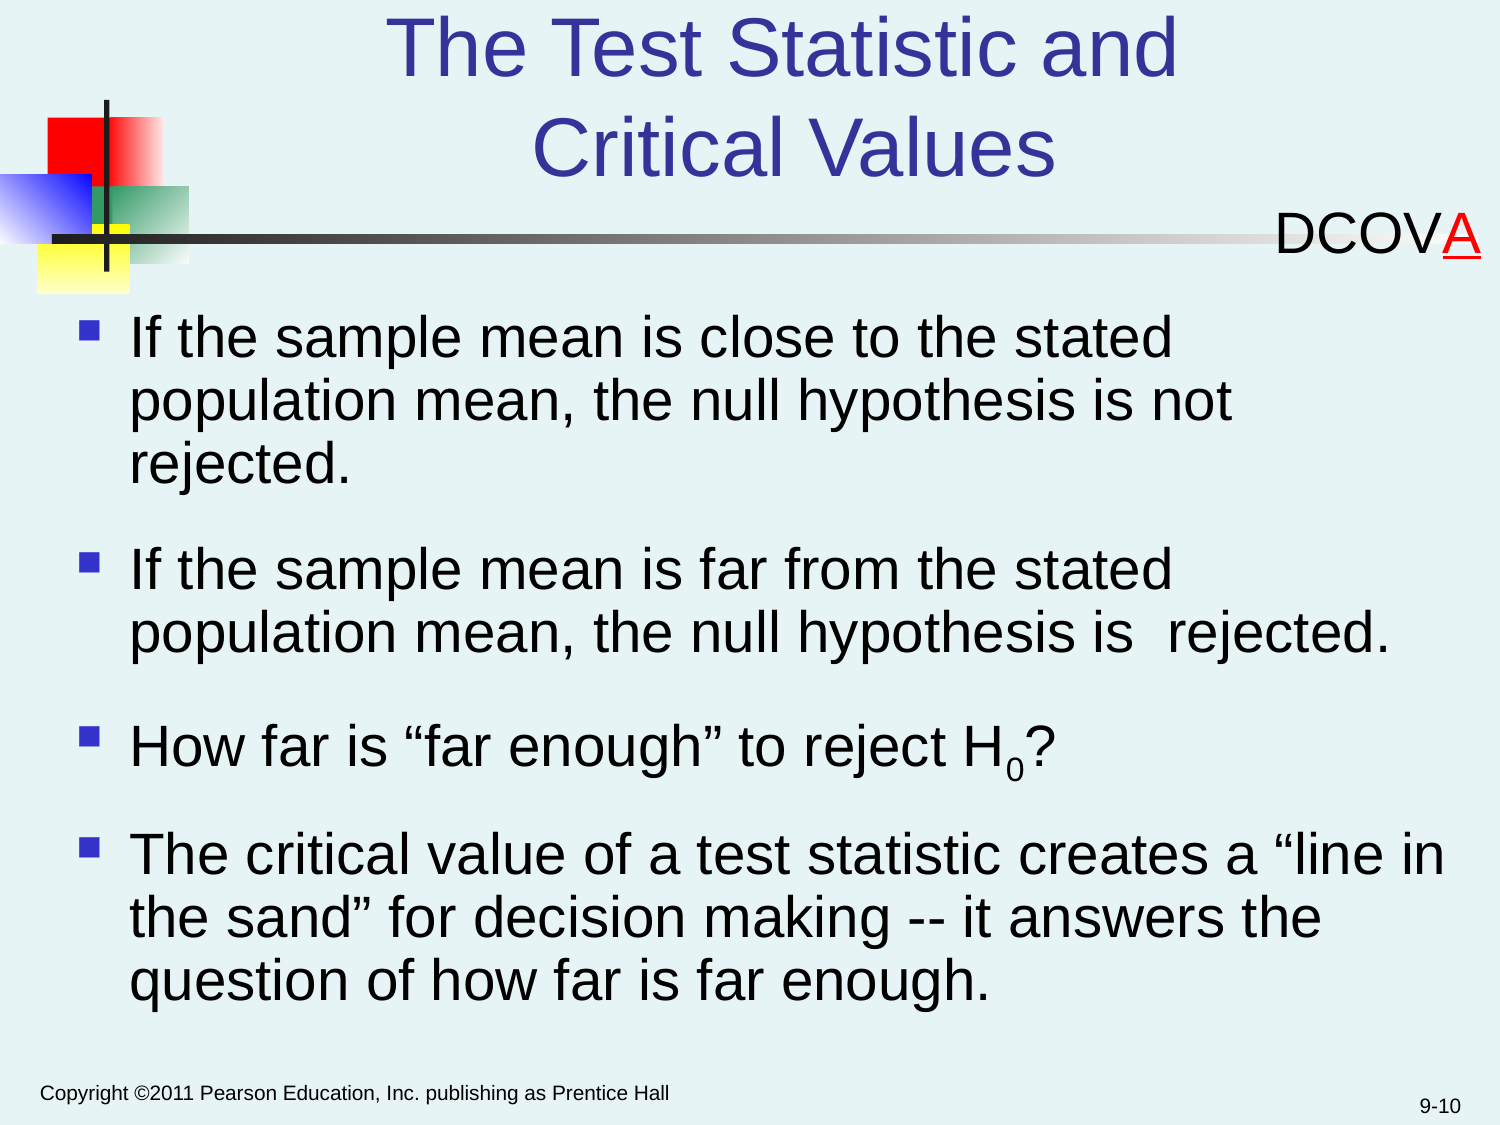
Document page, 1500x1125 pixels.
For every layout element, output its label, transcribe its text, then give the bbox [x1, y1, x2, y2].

slide_number 9-10 [1124, 1071, 1476, 1125]
footer Copyright ©2011 Pearson Education, Inc. publishing as Prentice Hall [24, 1071, 788, 1125]
title The Test Statistic and Critical Values [188, 37, 1401, 201]
list If the sample mean is close to the stated population mean, the null hypothesis is not rejected. If the sample mean is far from the stated population mean, the null hypothesis is rejected. How far is “far enough” to reject H0? The critical value of a test statistic creates a “line in the sand” for decision making -- it answers the question of how far is far enough. [62, 299, 1463, 1044]
text_box DCOVA [1260, 187, 1497, 273]
